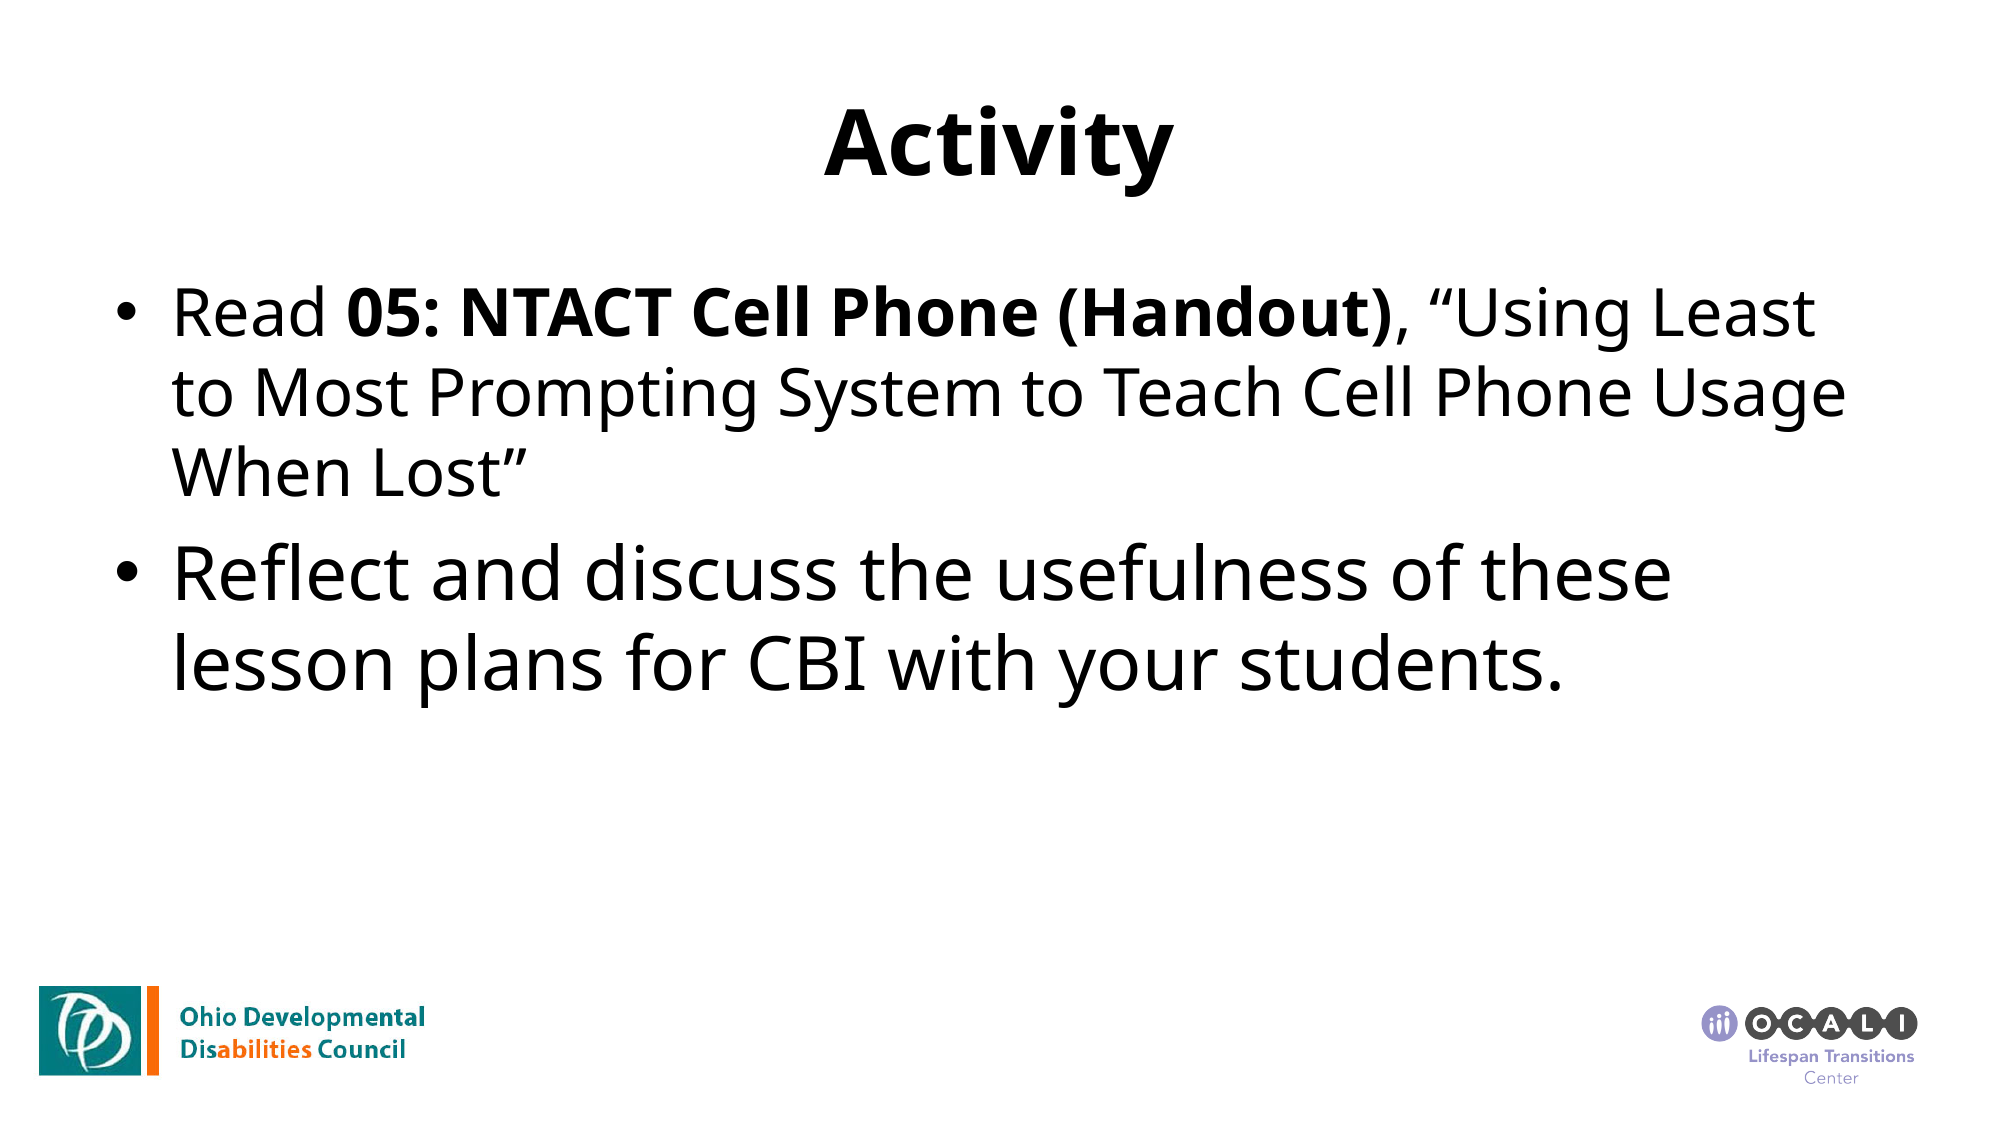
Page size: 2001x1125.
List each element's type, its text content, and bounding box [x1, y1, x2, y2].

list Read 05: NTACT Cell Phone (Handout), “Using Least to Most Prompting System to Teach Cell Phone Usage When Lost” Reflect and discuss the usefulness of these lesson plans for CBI with your students. [99, 262, 1900, 1005]
picture [26, 986, 471, 1085]
title Activity [99, 45, 1900, 233]
picture [1697, 1001, 1923, 1088]
